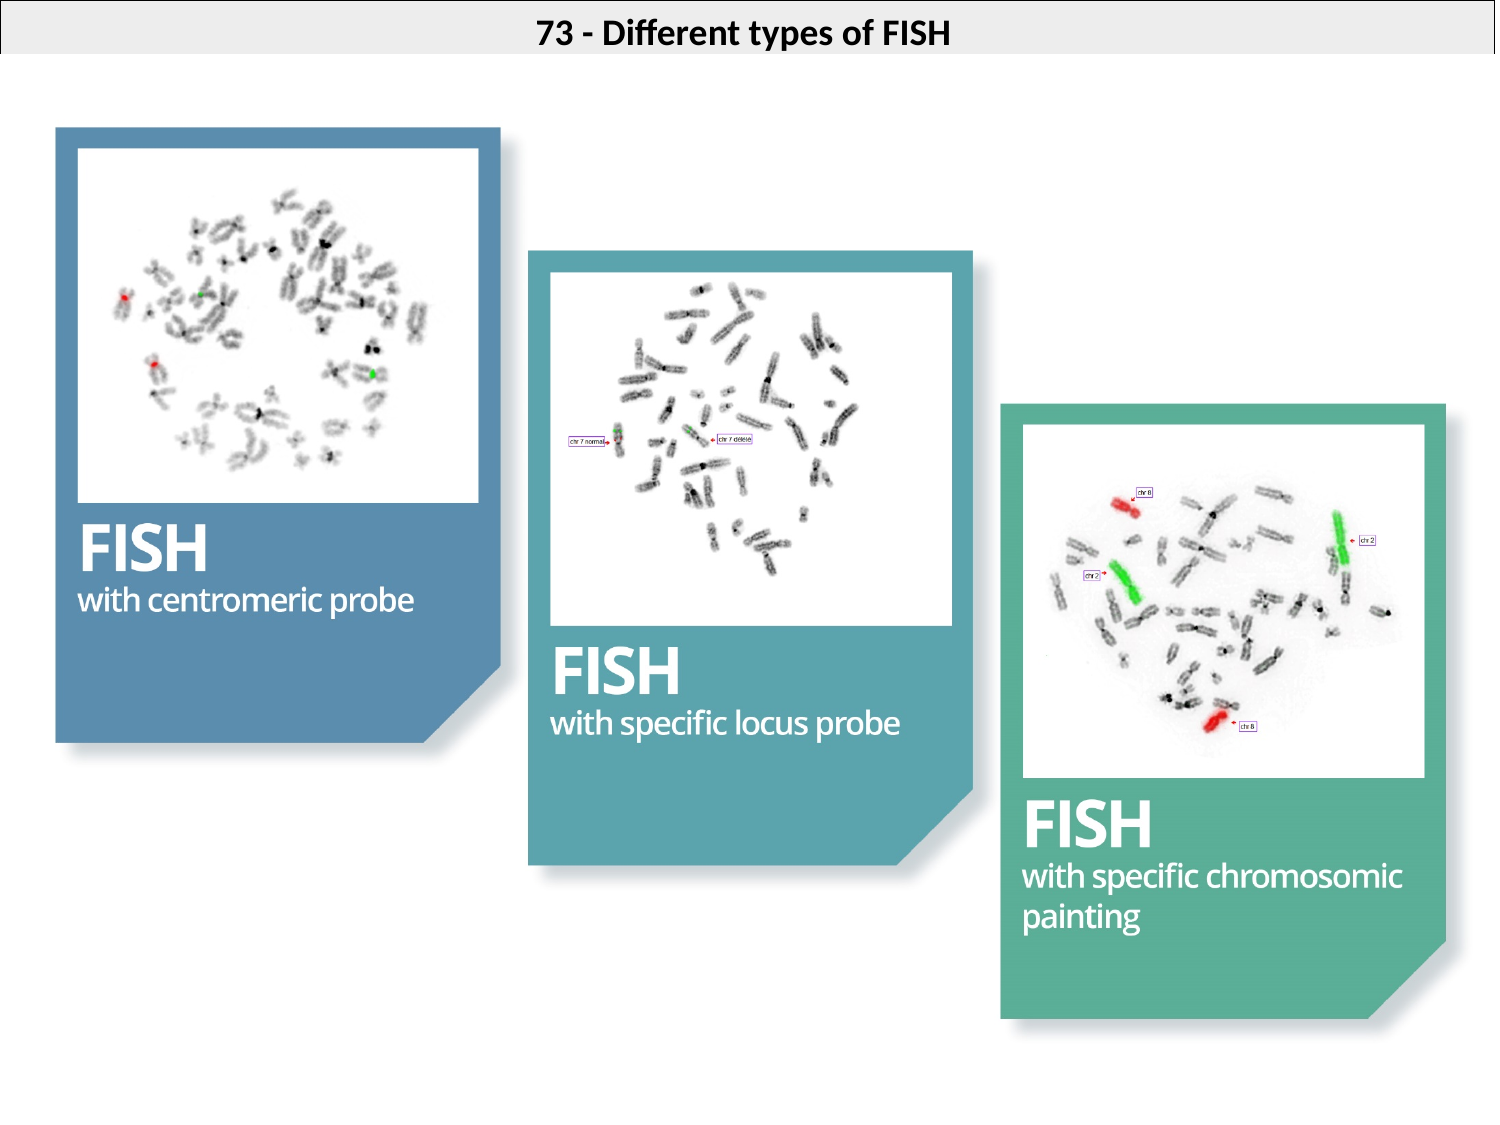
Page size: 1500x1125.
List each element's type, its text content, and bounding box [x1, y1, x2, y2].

text_box 73 - Different types of FISH [0, 0, 1495, 54]
picture [0, 54, 1500, 1125]
